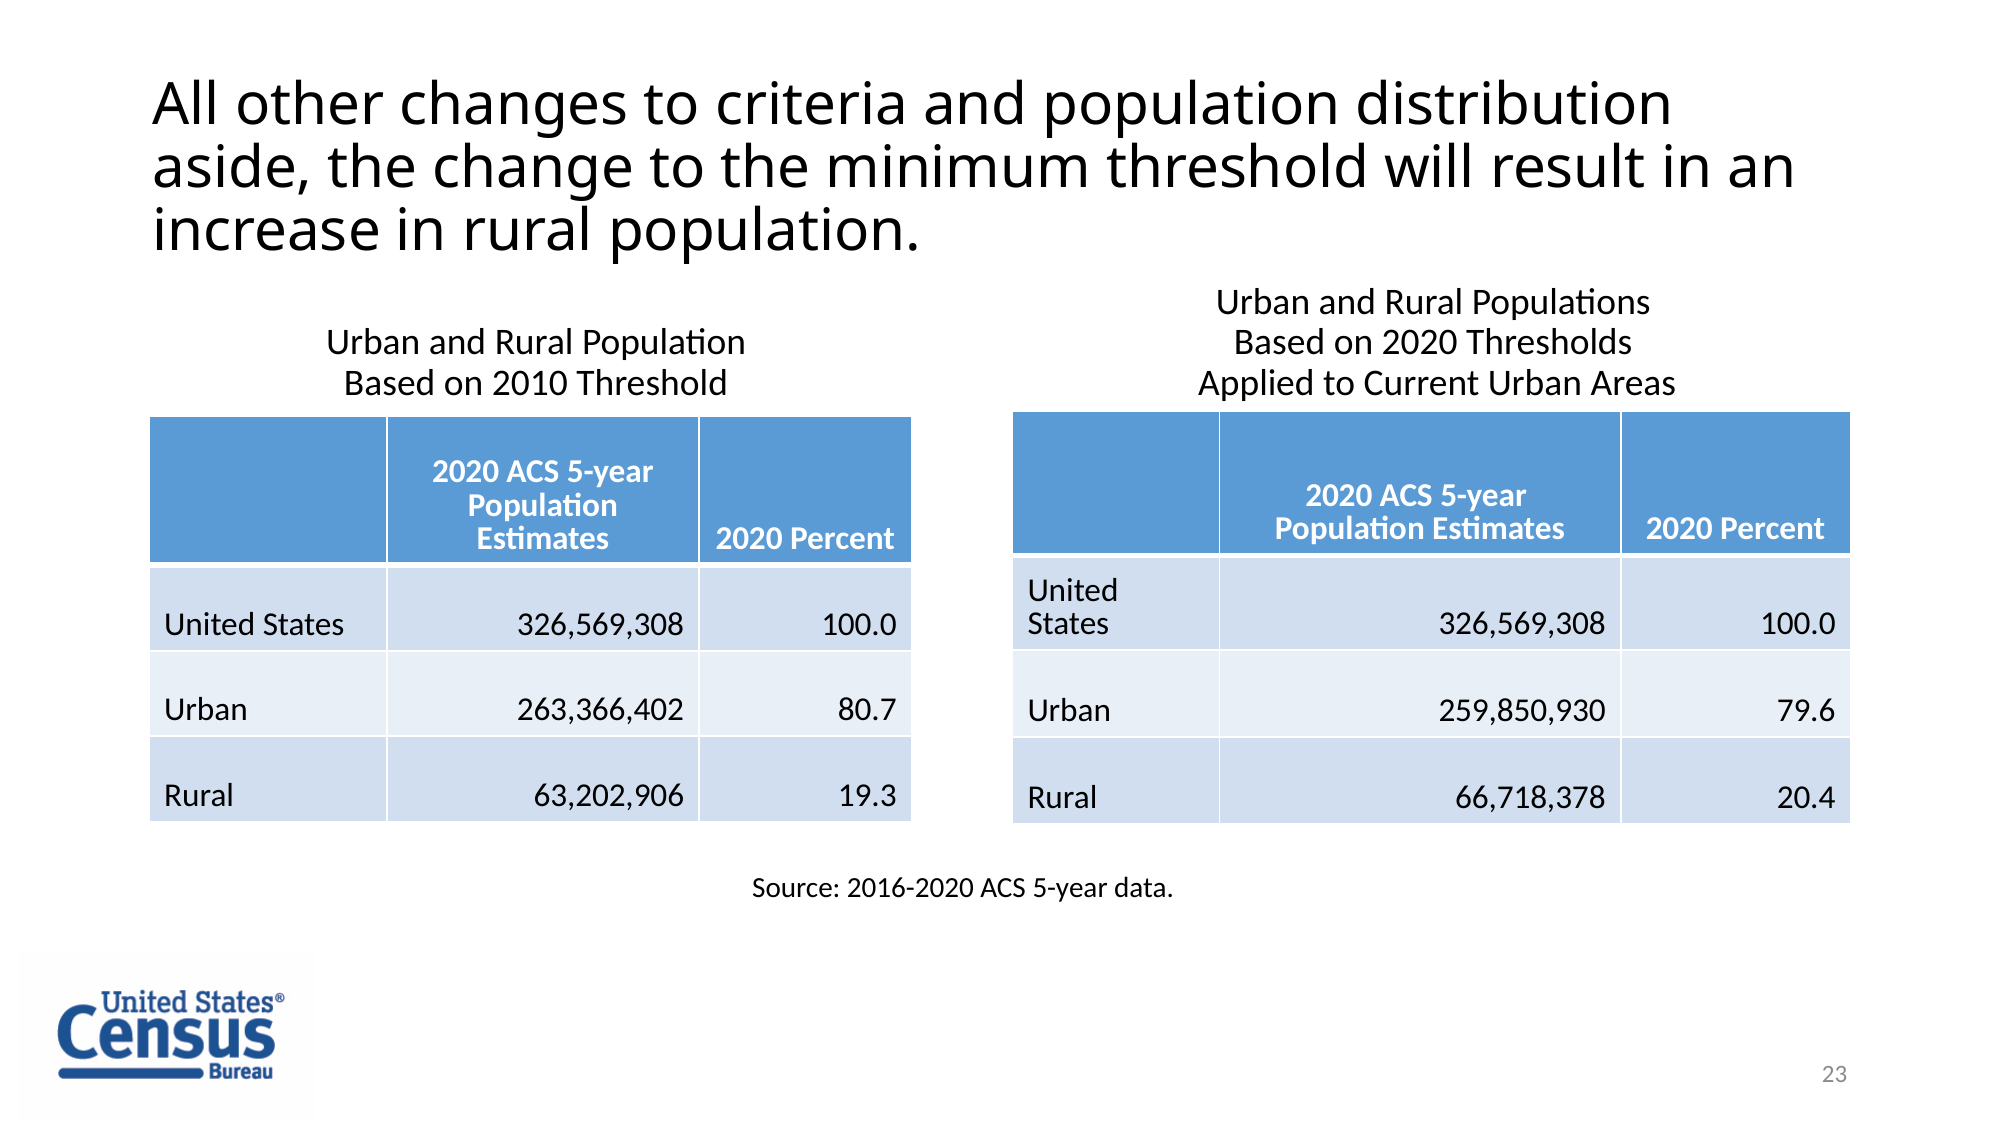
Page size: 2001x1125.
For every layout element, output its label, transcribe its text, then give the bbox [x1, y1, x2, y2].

picture [18, 950, 316, 1120]
table_cell Rural [1013, 738, 1219, 823]
table_cell 100.0 [700, 568, 911, 650]
table_cell 326,569,308 [388, 568, 698, 650]
table_cell United States [150, 568, 386, 650]
text_box Source: 2016-2020 ACS 5-year data. [737, 860, 1190, 911]
slide_number 23 [1412, 1042, 1863, 1103]
table_cell 19.3 [700, 737, 911, 821]
table_cell 66,718,378 [1220, 738, 1620, 823]
table_cell 263,366,402 [388, 652, 698, 735]
table_header 2020 Percent [700, 417, 911, 562]
table_header 2020 ACS 5-year Population Estimates [388, 417, 698, 562]
table_cell 326,569,308 [1220, 558, 1620, 649]
table_cell 259,850,930 [1220, 651, 1620, 736]
table_header [150, 417, 386, 562]
table_cell Rural [150, 737, 386, 821]
table_cell 100.0 [1622, 558, 1850, 649]
table_cell Urban [1013, 651, 1219, 736]
title All other changes to criteria and population distribution aside, the change to the minimum threshold will result in an increase in rural population. [137, 59, 1863, 278]
table_header [1013, 412, 1219, 553]
table_cell 80.7 [700, 652, 911, 735]
list Urban and Rural Populations Based on 2020 Thresholds Applied to Current Urban Areas [1012, 275, 1863, 411]
table_cell 63,202,906 [388, 737, 698, 821]
table_cell United States [1013, 558, 1219, 649]
table_cell 20.4 [1622, 738, 1850, 823]
list Urban and Rural Population Based on 2010 Threshold [117, 275, 964, 411]
table_header 2020 Percent [1622, 412, 1850, 553]
table_header 2020 ACS 5-year Population Estimates [1220, 412, 1620, 553]
table_cell Urban [150, 652, 386, 735]
table_cell 79.6 [1622, 651, 1850, 736]
